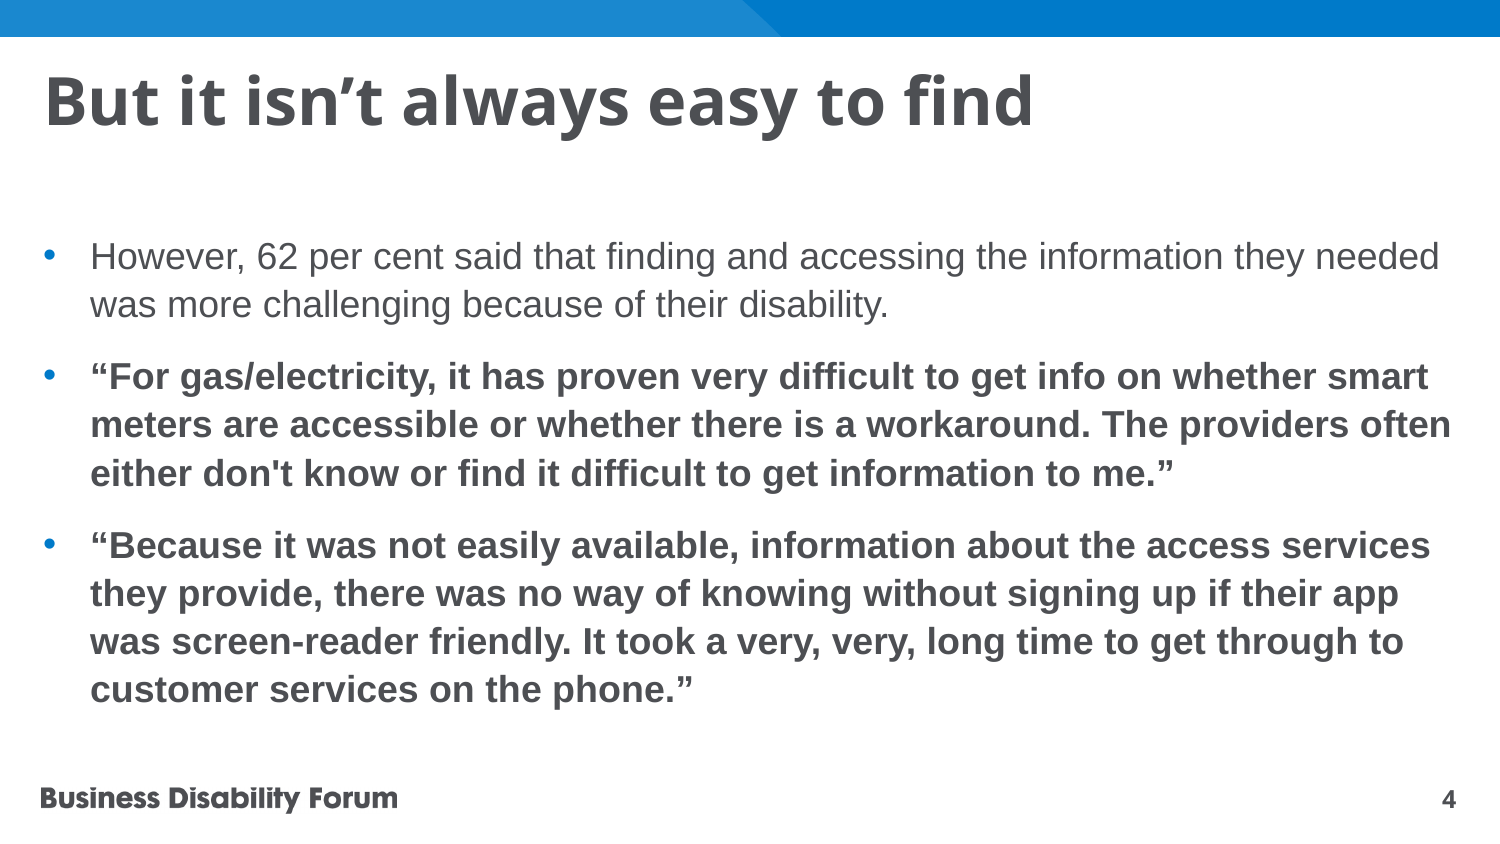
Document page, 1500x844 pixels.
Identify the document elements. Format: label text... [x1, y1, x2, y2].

title But it isn’t always easy to find [43, 67, 1457, 168]
list However, 62 per cent said that finding and accessing the information they needed was more challenging because of their disability. “For gas/electricity, it has proven very difficult to get info on whether smart meters are accessible or whether there is a workaround. The providers often either don't know or find it difficult to get information to me.” “Because it was not easily available, information about the access services they provide, there was no way of knowing without signing up if their app was screen-reader friendly. It took a very, very, long time to get through to customer services on the phone.” [43, 221, 1466, 706]
picture [41, 787, 397, 814]
